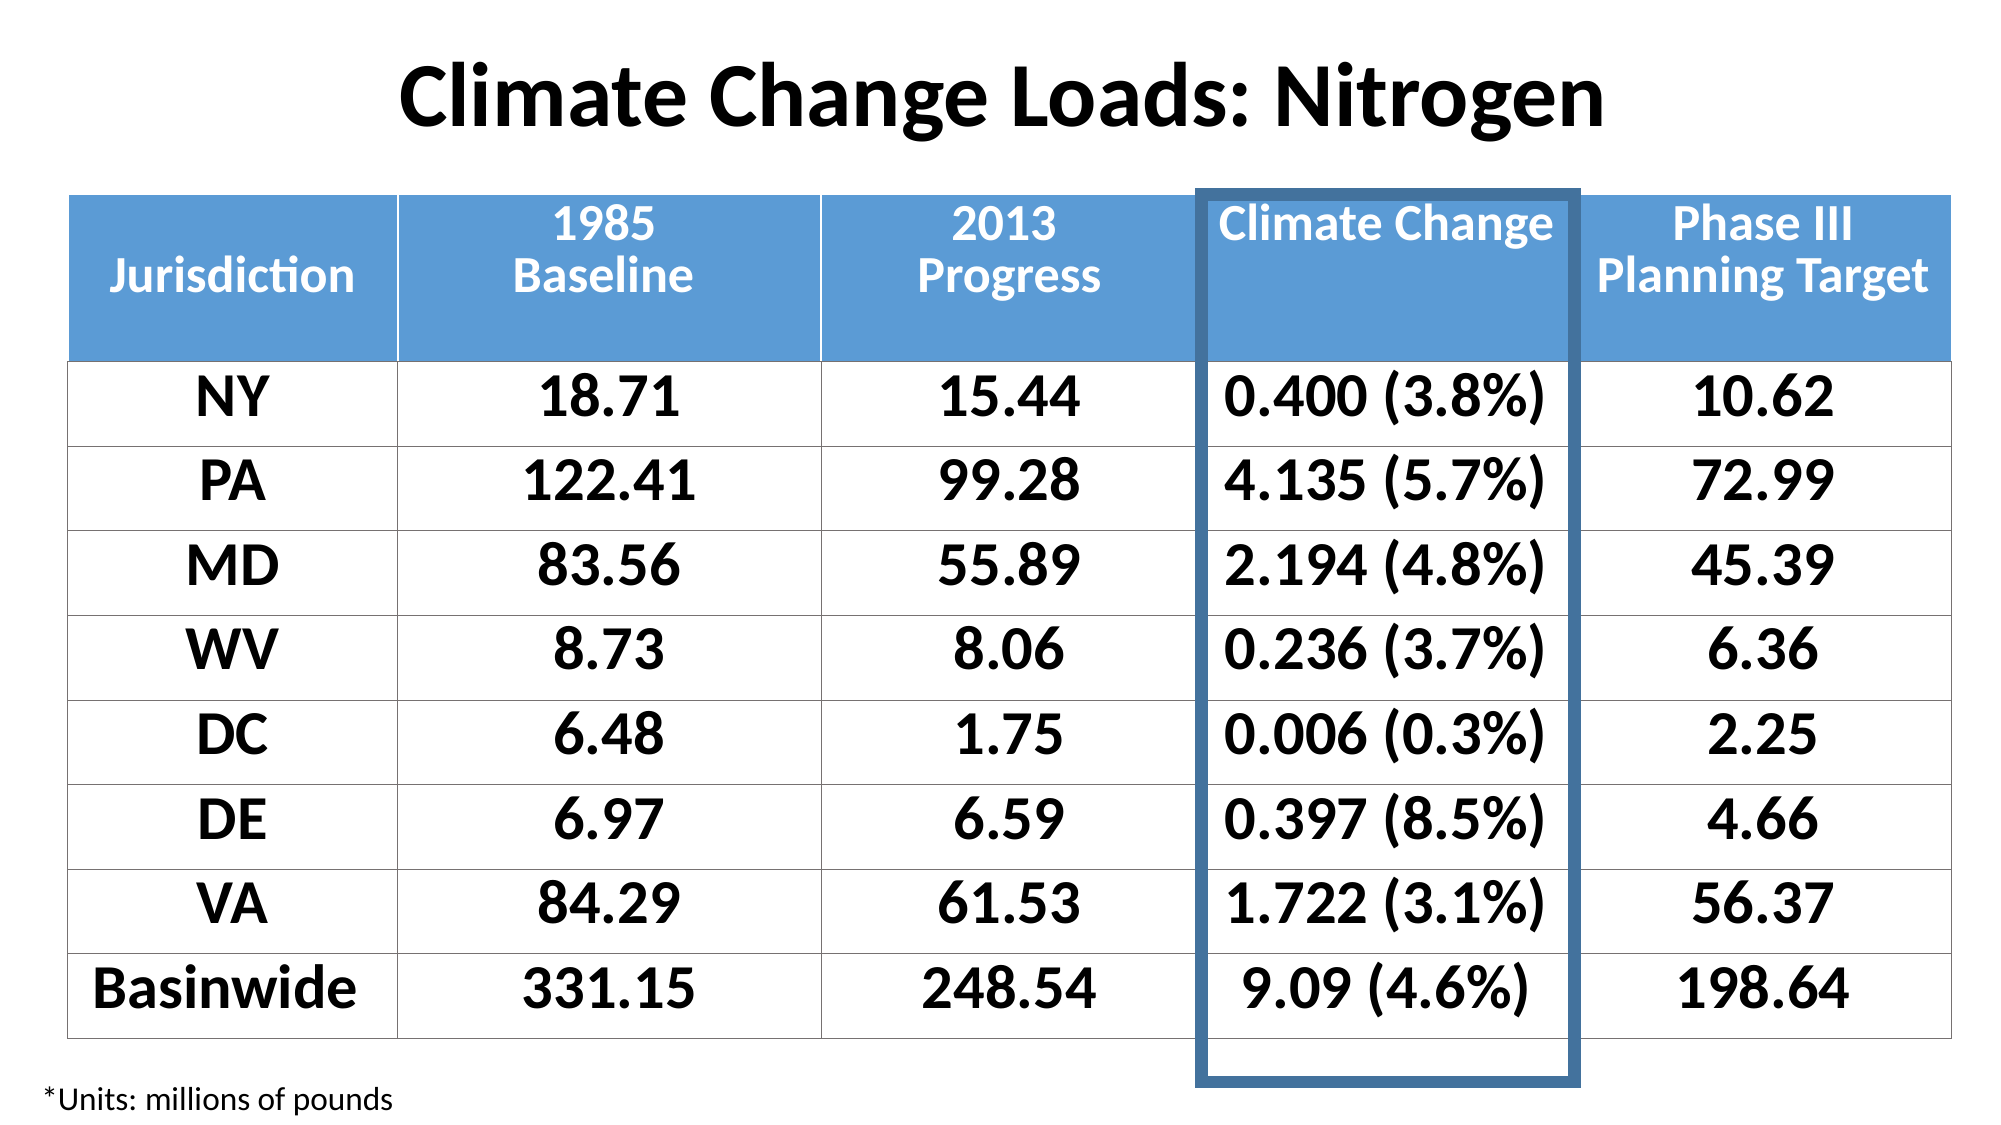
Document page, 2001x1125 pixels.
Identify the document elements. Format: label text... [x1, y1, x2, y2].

table_cell 61.53 [822, 870, 1198, 953]
table_cell 4.66 [1576, 785, 1951, 869]
table_cell 8.06 [822, 616, 1198, 700]
table_cell 18.71 [398, 362, 821, 446]
table_cell 198.64 [1576, 954, 1951, 1038]
table_cell 84.29 [398, 870, 821, 953]
text_box [1201, 193, 1576, 1083]
table_cell 55.89 [822, 531, 1198, 615]
table_cell NY [68, 362, 397, 446]
table_cell 6.48 [398, 701, 821, 784]
table_cell 99.28 [822, 447, 1198, 530]
table_cell Basinwide [68, 954, 397, 1038]
table_cell 6.59 [822, 785, 1198, 869]
text_box *Units: millions of pounds [26, 1069, 506, 1125]
table_cell 1.75 [822, 701, 1198, 784]
table_cell WV [68, 616, 397, 700]
table_header 2013 Progress [822, 195, 1197, 361]
table_cell 248.54 [822, 954, 1198, 1038]
table_cell 8.73 [398, 616, 821, 700]
table_cell 72.99 [1576, 447, 1951, 530]
table_header Phase III Planning Target [1576, 195, 1951, 361]
table_cell 45.39 [1576, 531, 1951, 615]
table_cell DC [68, 701, 397, 784]
table_cell 6.97 [398, 785, 821, 869]
table_cell VA [68, 870, 397, 953]
table_cell DE [68, 785, 397, 869]
table_cell 10.62 [1576, 362, 1951, 446]
table_cell 331.15 [398, 954, 821, 1038]
table_header Jurisdiction [69, 195, 397, 361]
table_cell 2.25 [1576, 701, 1951, 784]
table_header 1985 Baseline [399, 195, 820, 361]
table_cell 15.44 [822, 362, 1198, 446]
text_box Climate Change Loads: Nitrogen [141, 0, 1867, 195]
table_cell MD [68, 531, 397, 615]
table_cell 122.41 [398, 447, 821, 530]
table_cell 6.36 [1576, 616, 1951, 700]
table_cell 83.56 [398, 531, 821, 615]
table_cell PA [68, 447, 397, 530]
table_cell 56.37 [1576, 870, 1951, 953]
